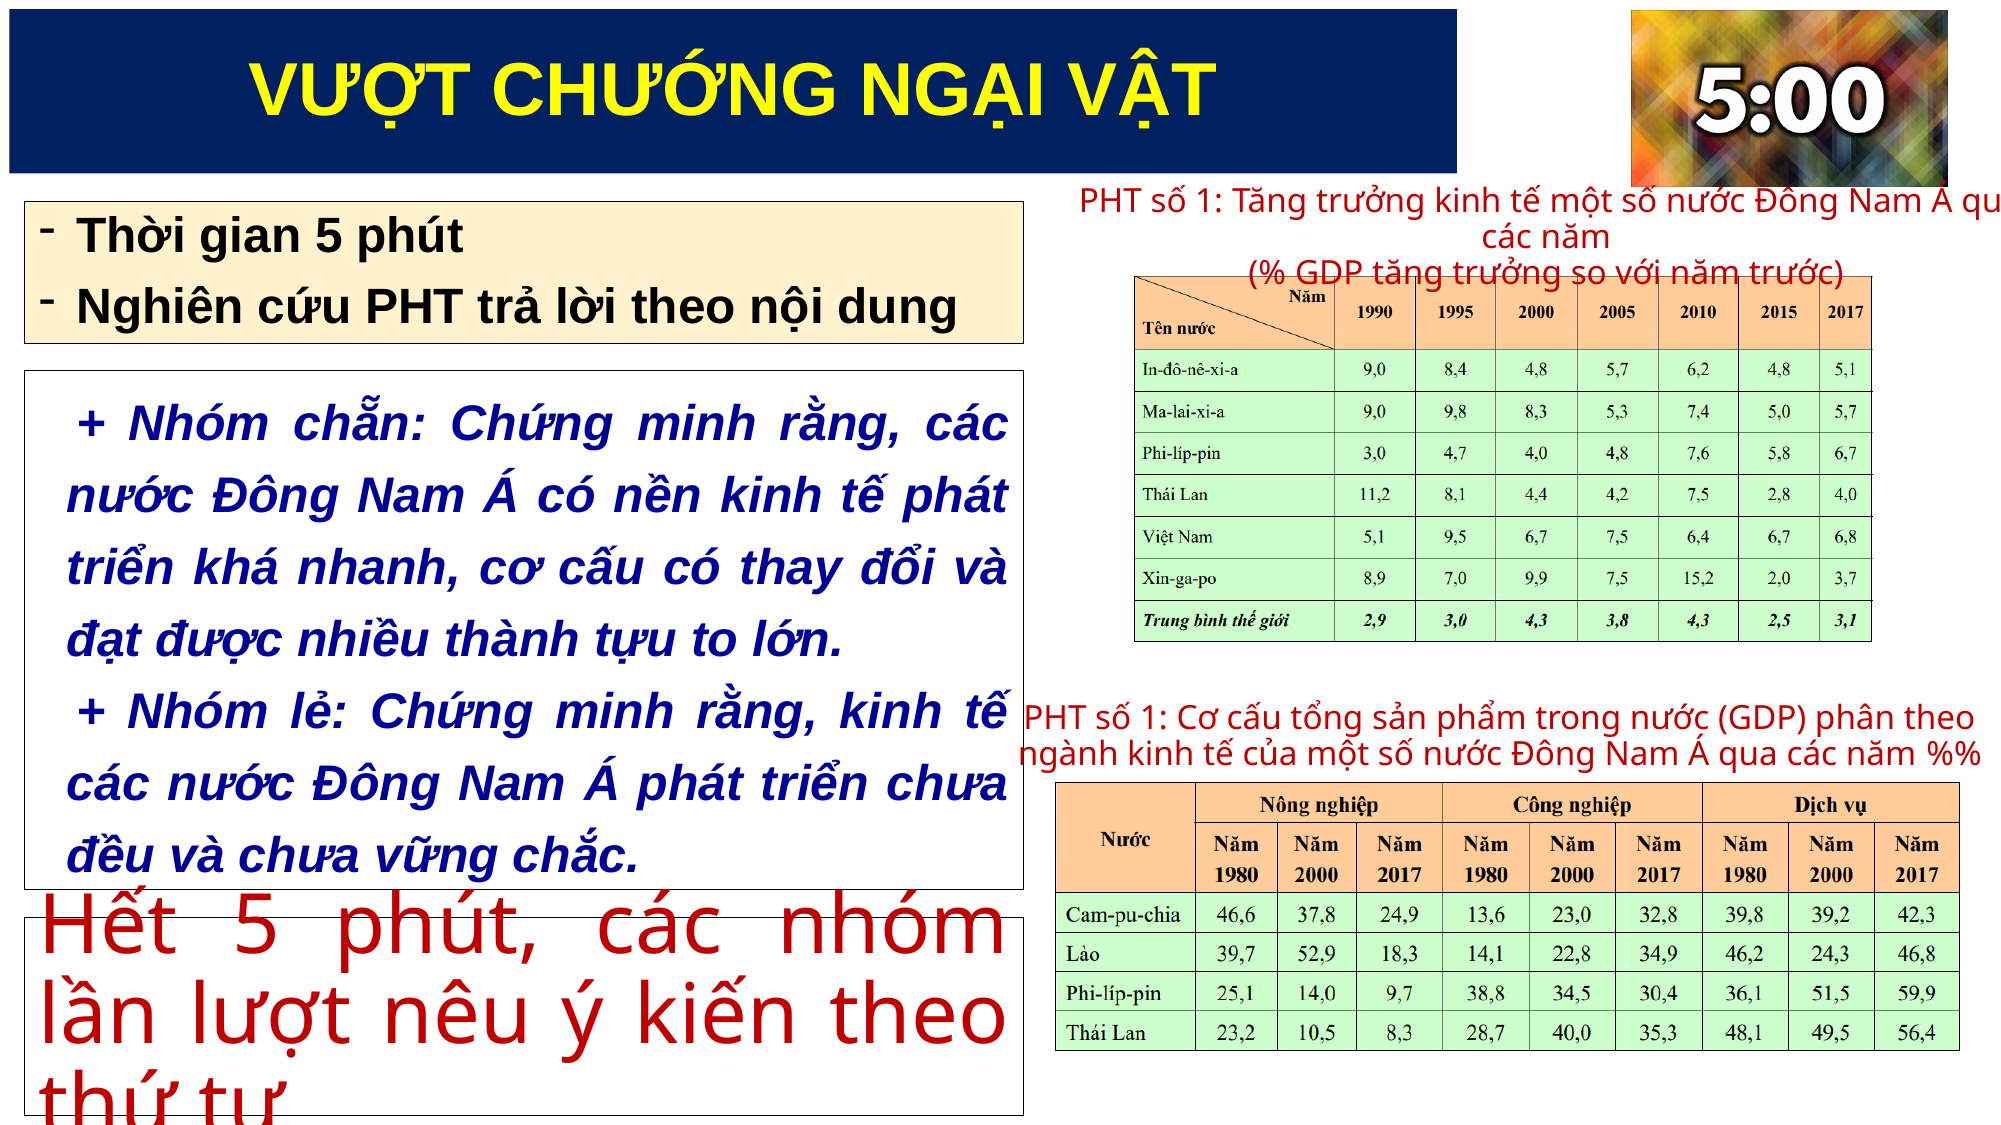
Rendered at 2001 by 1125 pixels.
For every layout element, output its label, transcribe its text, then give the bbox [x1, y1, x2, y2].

text_box Hết 5 phút, các nhóm lần lượt nêu ý kiến theo thứ tự [24, 917, 1024, 1116]
text_box VƯỢT CHƯỚNG NGẠI VẬT [9, 9, 1457, 174]
text_box + Nhóm chẵn: Chứng minh rằng, các nước Đông Nam Á có nền kinh tế phát triển khá nhanh, cơ cấu có thay đổi và đạt được nhiều thành tựu to lớn. + Nhóm lẻ: Chứng minh rằng, kinh tế các nước Đông Nam Á phát triển chưa đều và chưa vững chắc. [24, 370, 1024, 890]
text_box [1630, 9, 1949, 188]
text_box PHT số 1: Cơ cấu tổng sản phẩm trong nước (GDP) phân theo ngành kinh tế của một số nước Đông Nam Á qua các năm %% [999, 693, 2000, 781]
picture [1132, 273, 1874, 644]
picture [1052, 780, 1964, 1055]
text_box PHT số 1: Tăng trưởng kinh tế một số nước Đông Nam Á qua các năm (% GDP tăng trưởng so với năm trước) [1050, 194, 2000, 282]
list Thời gian 5 phút Nghiên cứu PHT trả lời theo nội dung [24, 201, 1024, 344]
